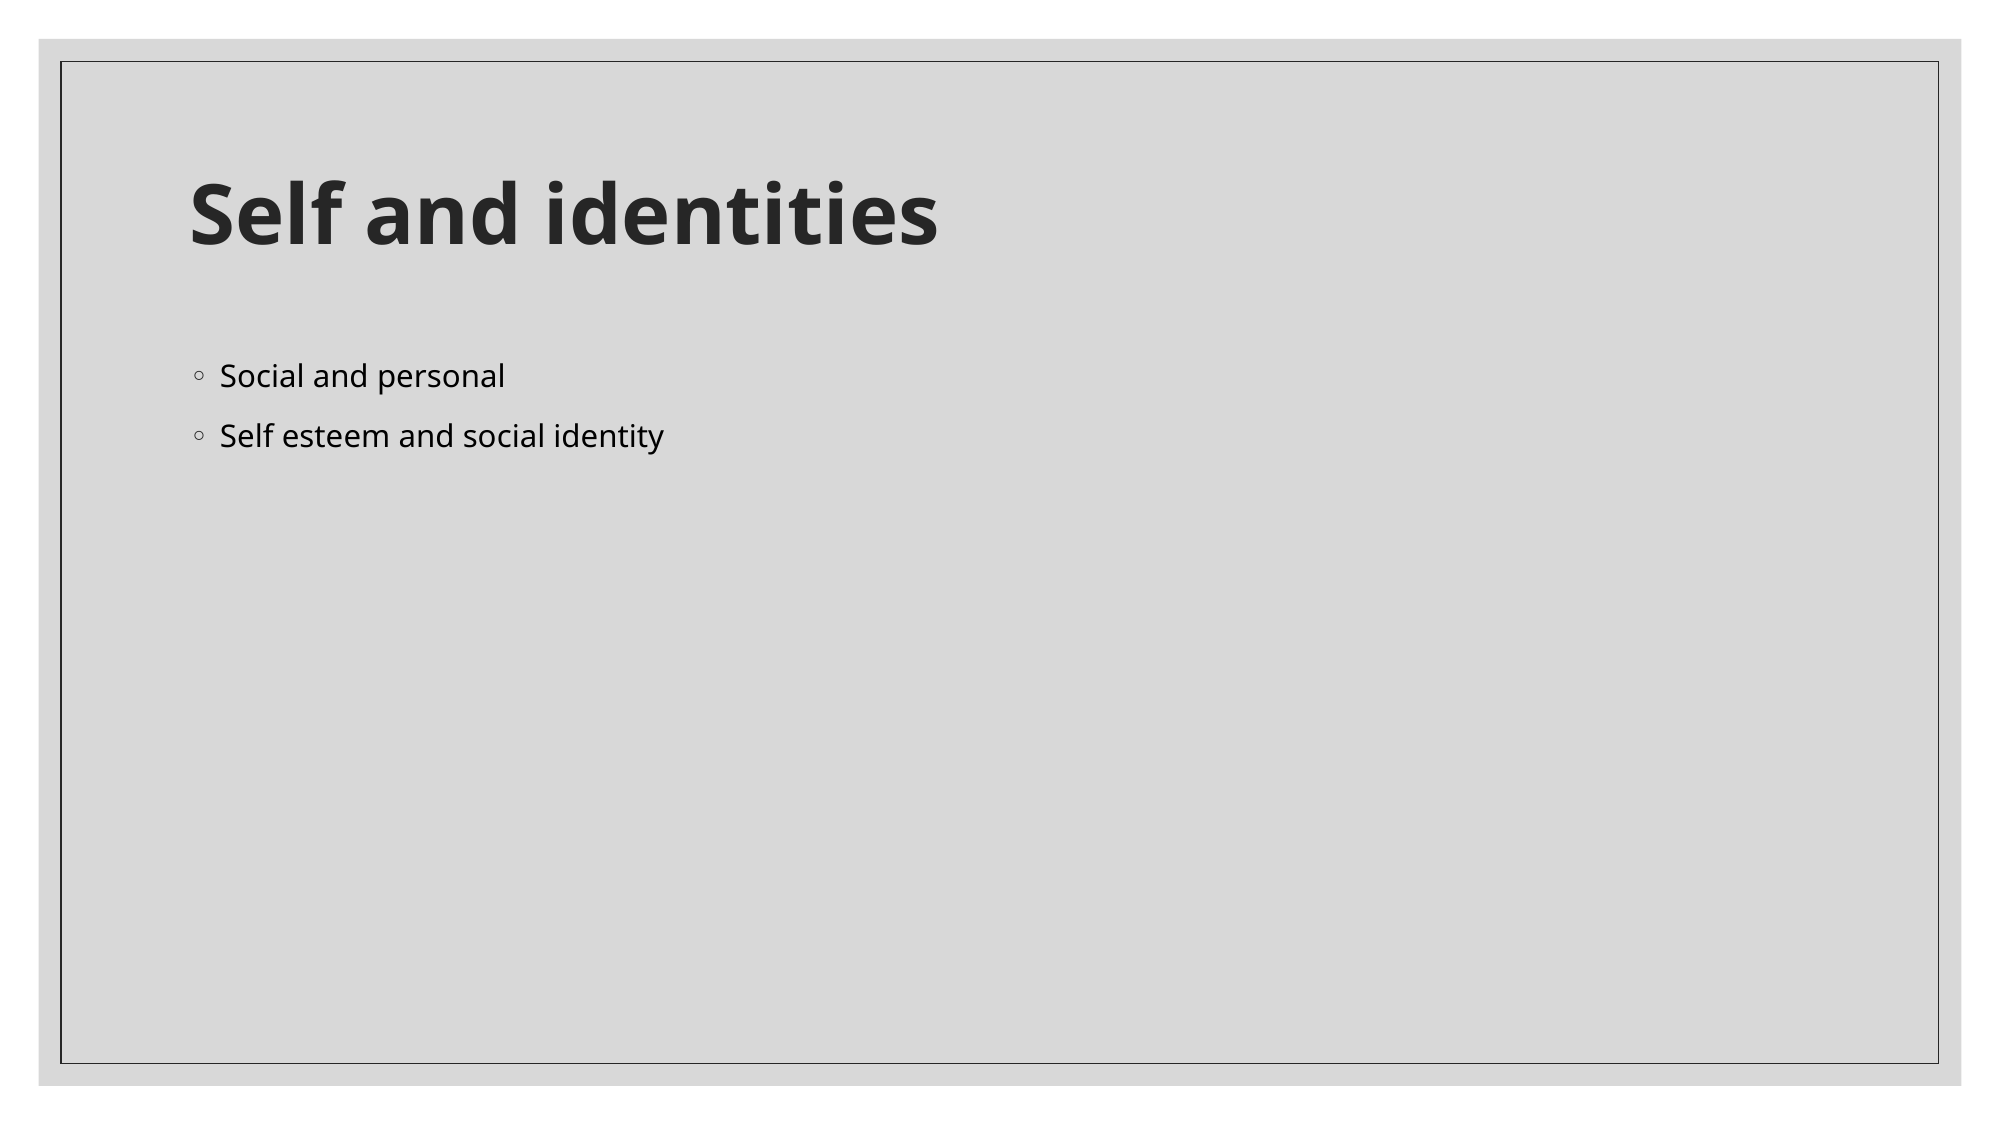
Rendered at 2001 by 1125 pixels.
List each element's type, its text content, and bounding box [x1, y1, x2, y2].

list Social and personal Self esteem and social identity [174, 345, 1825, 977]
title Self and identities [174, 105, 1825, 331]
